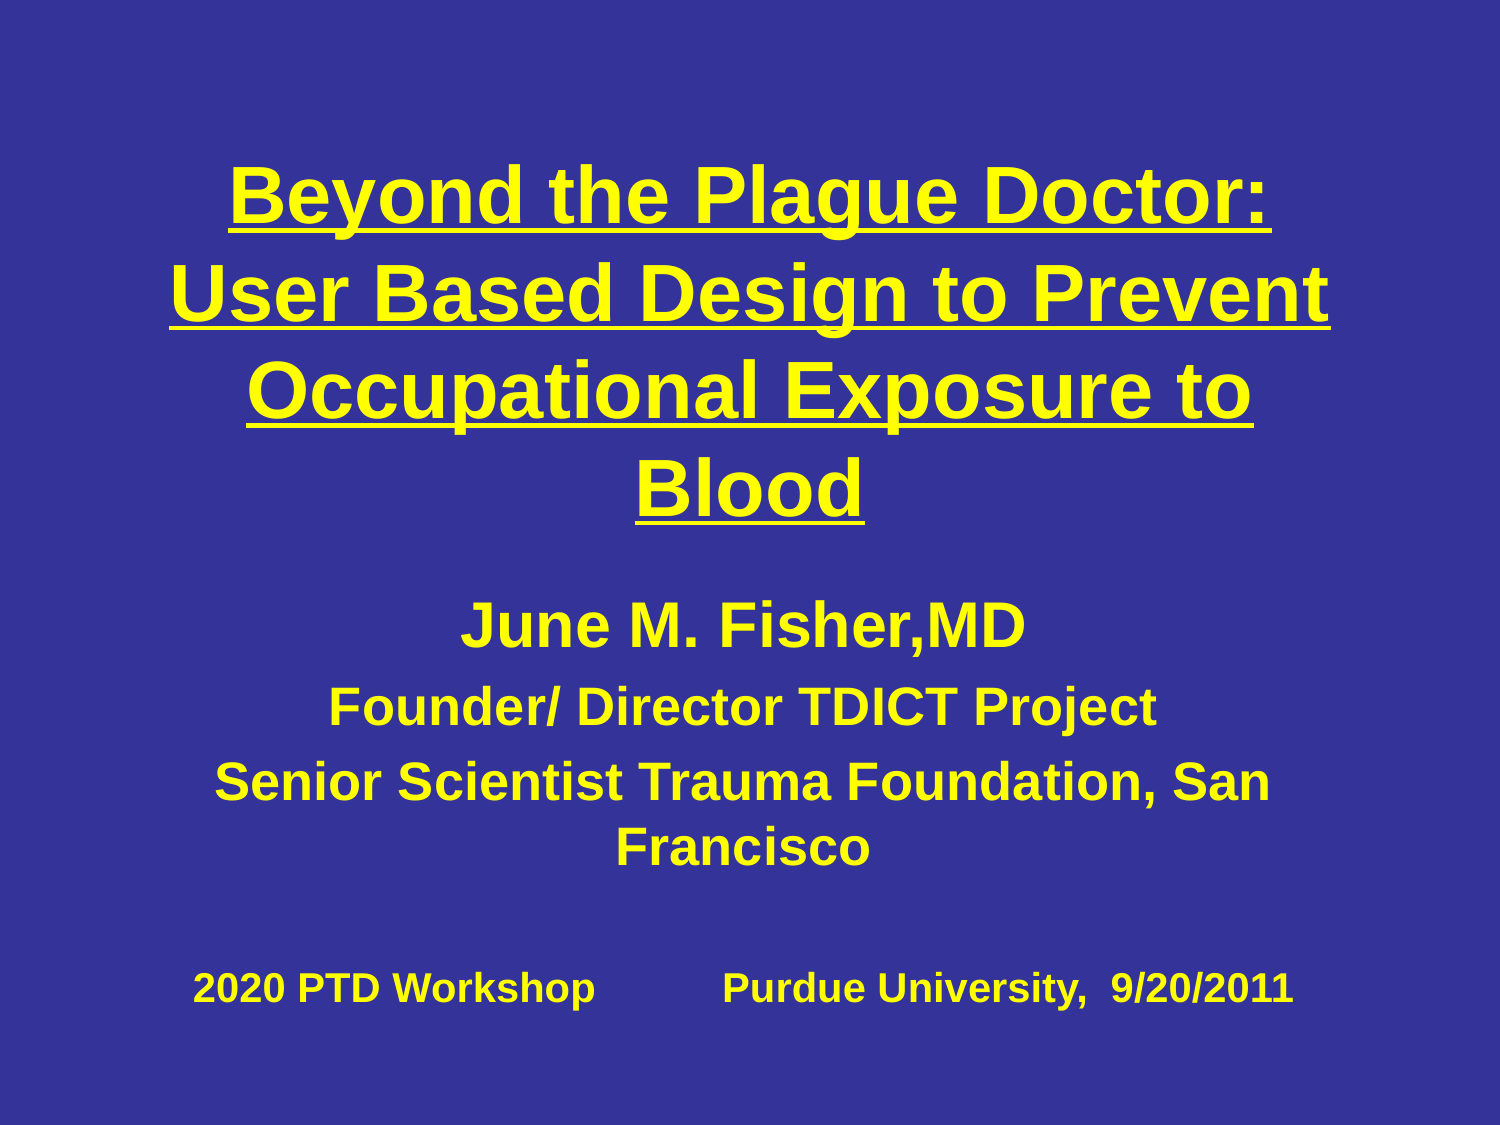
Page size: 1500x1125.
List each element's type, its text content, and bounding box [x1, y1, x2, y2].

subtitle June M. Fisher,MD Founder/ Director TDICT Project Senior Scientist Trauma Foundation, San Francisco 2020 PTD Workshop Purdue University, 9/20/2011 [174, 574, 1313, 1051]
title Beyond the Plague Doctor: User Based Design to Prevent Occupational Exposure to Blood [112, 112, 1388, 563]
